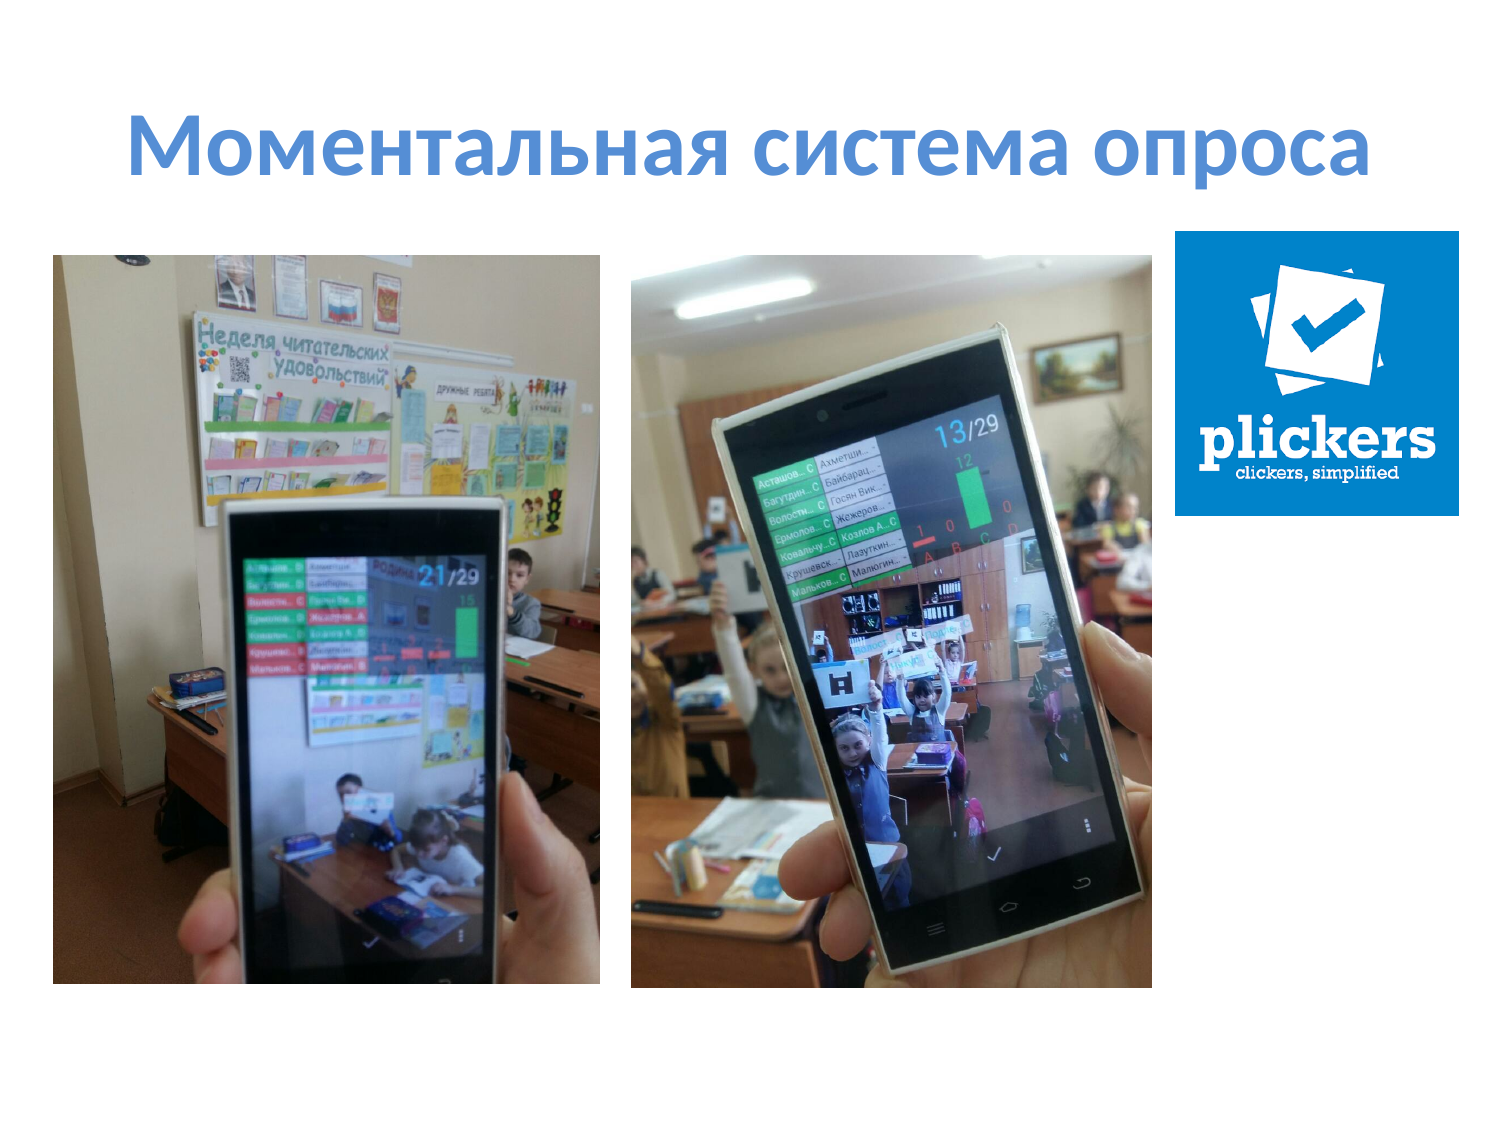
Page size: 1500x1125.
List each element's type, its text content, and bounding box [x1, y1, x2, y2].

picture [1236, 465, 1308, 482]
picture [1343, 269, 1353, 274]
picture [1265, 265, 1385, 385]
picture [52, 255, 600, 984]
picture [1259, 414, 1277, 457]
picture [1250, 293, 1271, 338]
picture [1313, 465, 1398, 483]
picture [1349, 427, 1379, 458]
picture [1199, 427, 1234, 470]
picture [1377, 354, 1384, 367]
picture [1238, 414, 1256, 457]
picture [1279, 414, 1348, 458]
title Моментальная система опроса [75, 45, 1425, 233]
picture [1381, 427, 1435, 458]
picture [1275, 373, 1325, 395]
picture [631, 255, 1152, 988]
